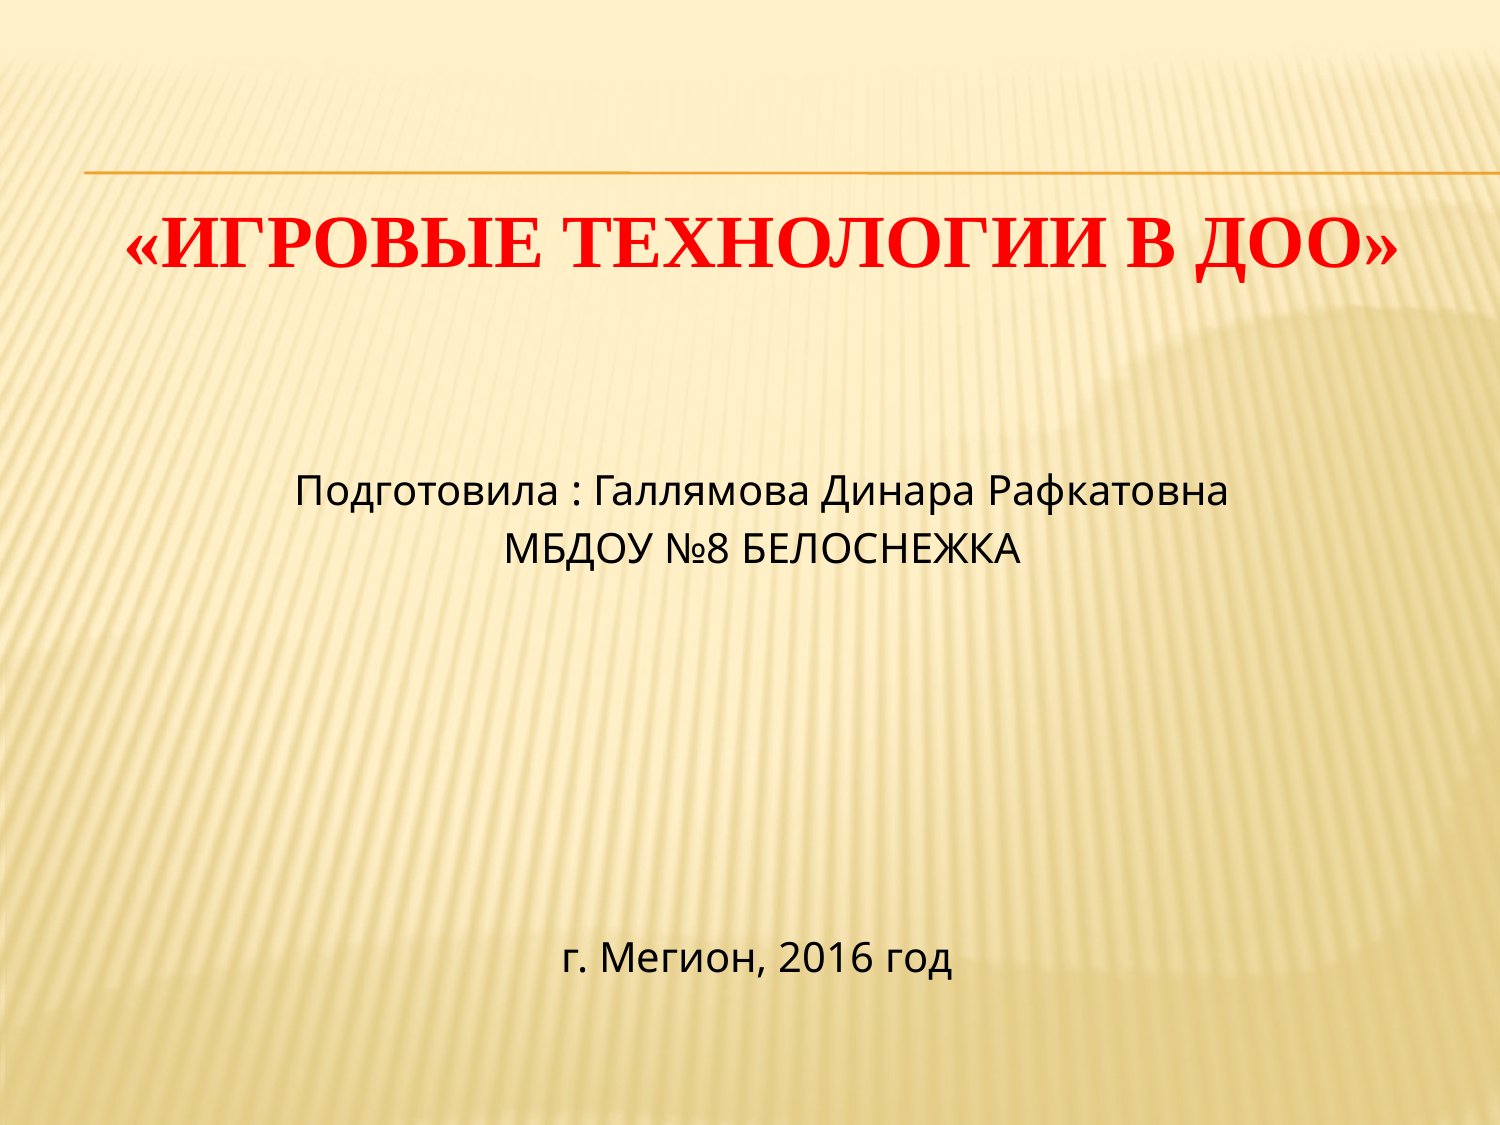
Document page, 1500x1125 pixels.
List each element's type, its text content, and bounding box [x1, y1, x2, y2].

list Подготовила : Галлямова Динара Рафкатовна МБДОУ №8 БЕЛОСНЕЖКА г. Мегион, 2016 год [50, 456, 1475, 1071]
title «Игровые технологии в Доо» [50, 42, 1475, 433]
